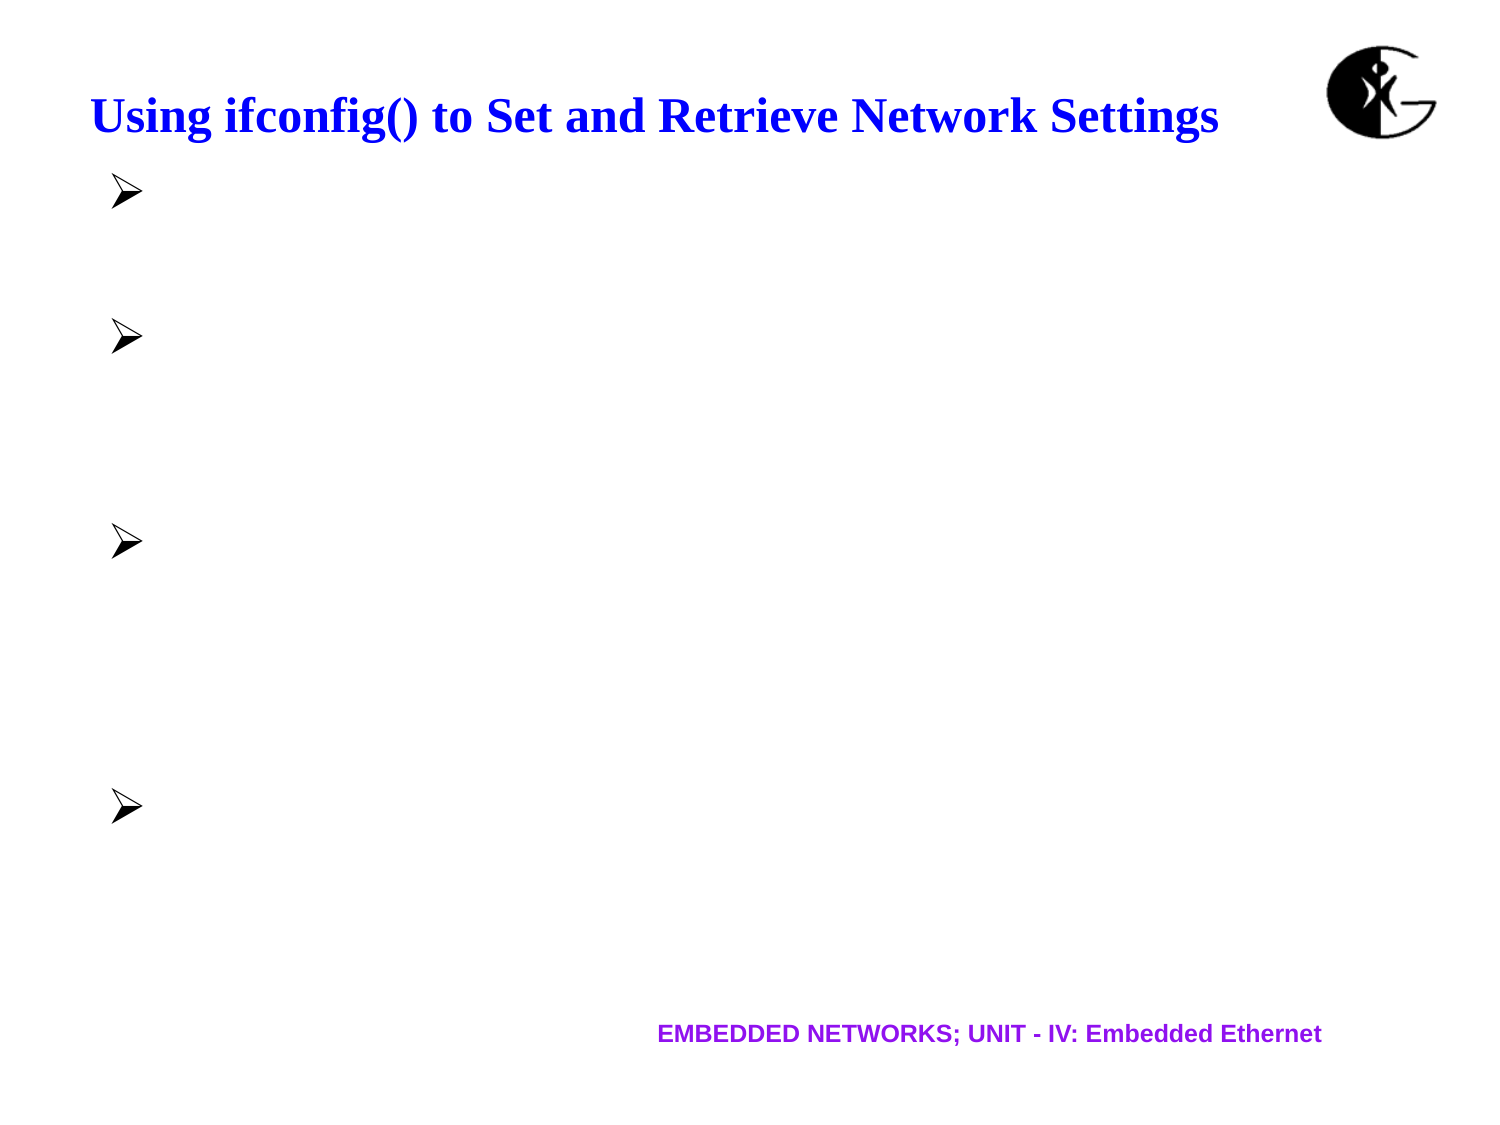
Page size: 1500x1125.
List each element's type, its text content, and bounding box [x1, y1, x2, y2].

list Using ifconfig() to Set and Retrieve Network Settings Dynamic C’s ifconfig() function enables firmware to set and retrieve various network values at runtime. For example, on receiving a request to run a CGI program, a Web server might want to return a response containing a code that requests the browser to refresh the page. The response must include the URL of the page the browser should request. If the Rabbit’s interface obtained its address from a DHCP server, a program can use ifconfig() to obtain the IP address to use in the URL. Calls to ifconfig() can contain varying numbers of parameters. In the example below, the IFG_IPADDR macro returns the IP address for the default interface (IF_DEFAULT) in the variable my_ip_address [75, 75, 1425, 1113]
picture [1312, 37, 1451, 151]
footer EMBEDDED NETWORKS; UNIT - IV: Embedded Ethernet [487, 1002, 1338, 1063]
